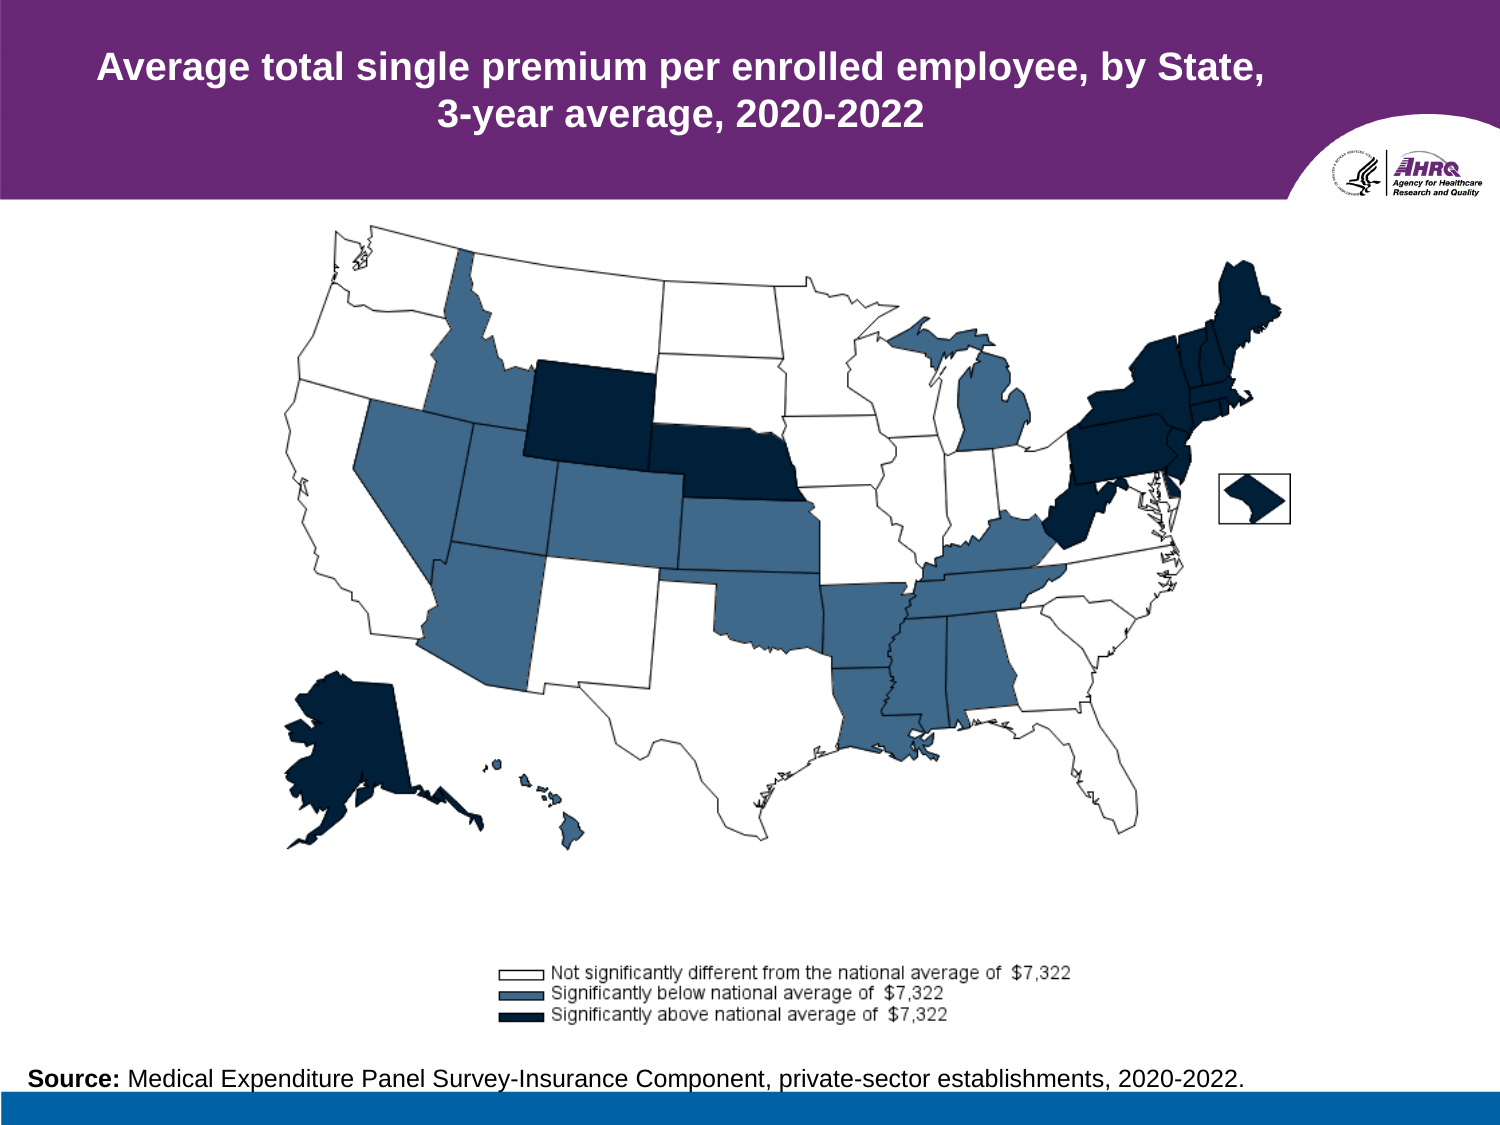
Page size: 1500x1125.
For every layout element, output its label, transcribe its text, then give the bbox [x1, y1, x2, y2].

picture [0, 0, 1500, 1125]
text_box Source: Medical Expenditure Panel Survey-Insurance Component, private-sector establishments, 2020-2022. [12, 1054, 1350, 1100]
title Average total single premium per enrolled employee, by State, 3-year average, 2020-2022 [71, 37, 1291, 139]
